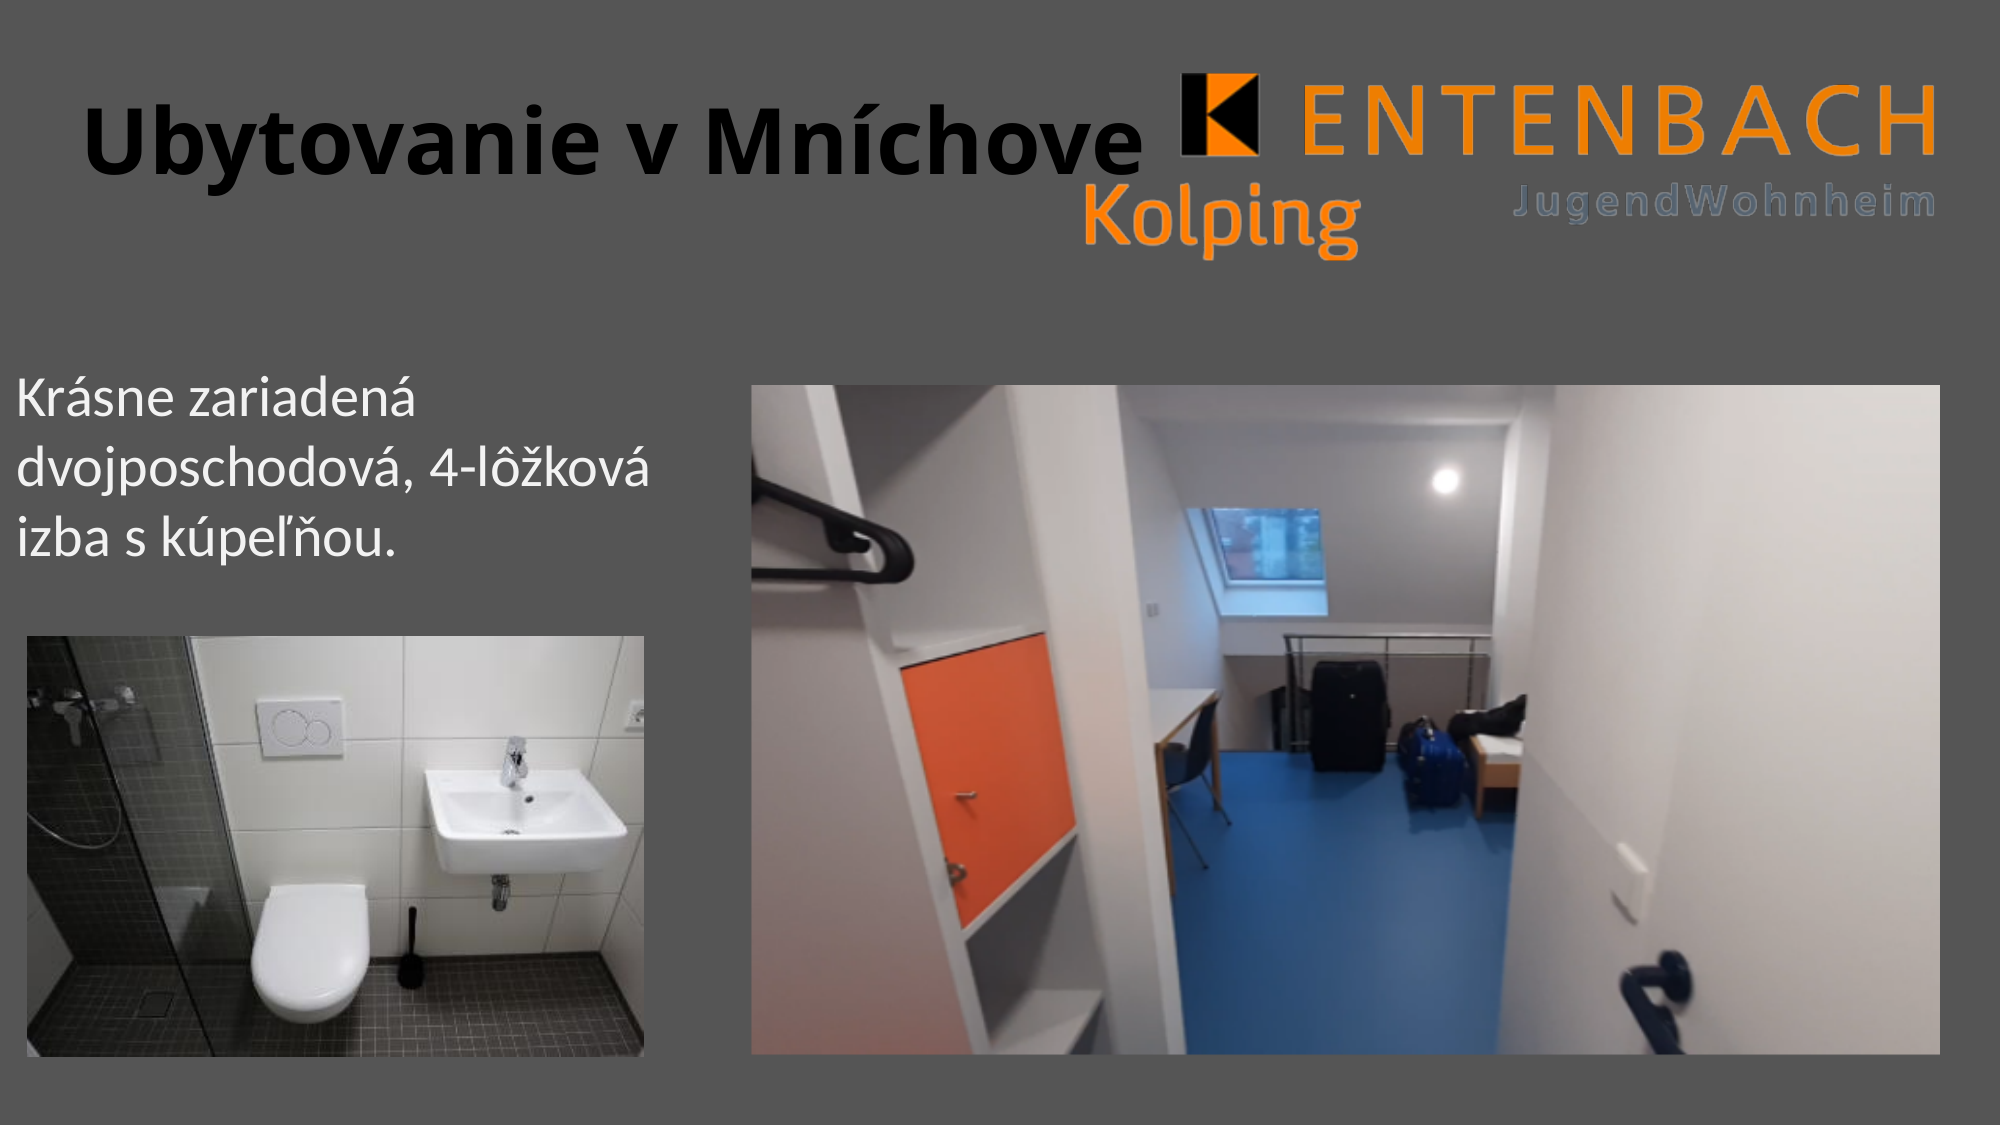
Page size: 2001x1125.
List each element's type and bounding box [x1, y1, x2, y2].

picture [0, 0, 2000, 1125]
list [1207, 18, 2000, 278]
